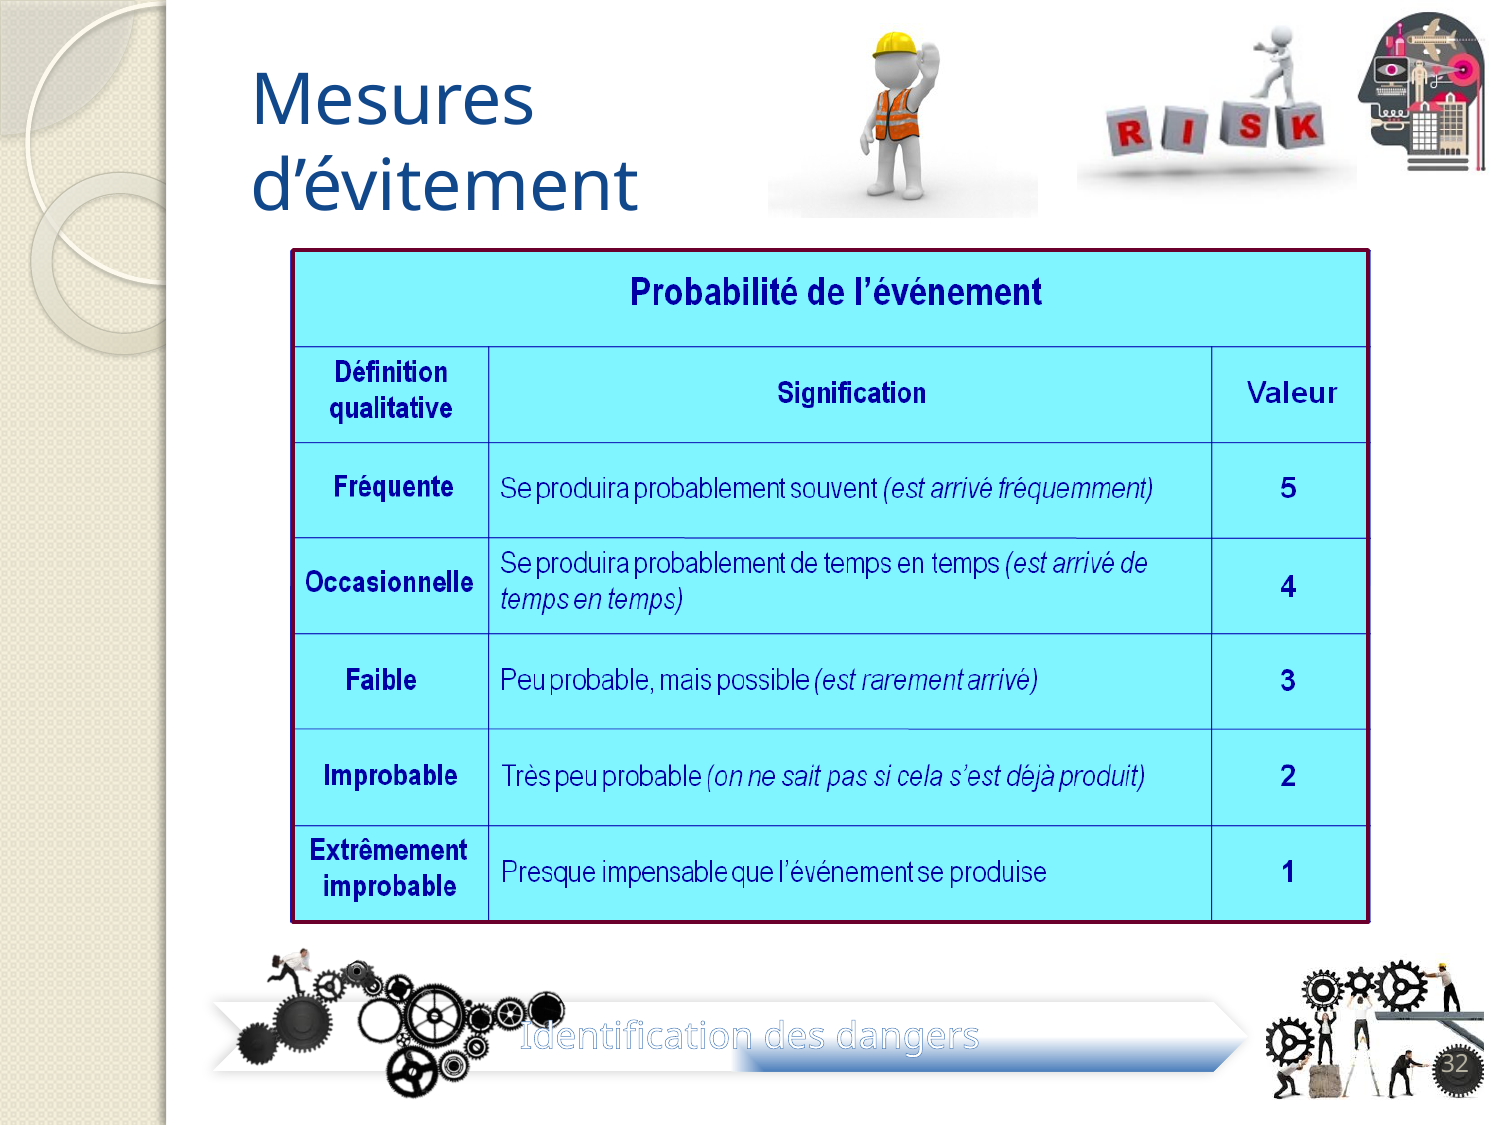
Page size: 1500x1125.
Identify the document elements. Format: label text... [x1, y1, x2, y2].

picture [1076, 0, 1500, 210]
picture [1266, 939, 1484, 1100]
footer [937, 1034, 1413, 1113]
text_box Identification des dangers [504, 1003, 996, 1064]
slide_number 32 [1417, 1011, 1493, 1090]
picture [767, 22, 1038, 218]
picture [218, 925, 563, 1116]
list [289, 247, 1371, 925]
title Mesures d’évitement [235, 45, 1466, 233]
